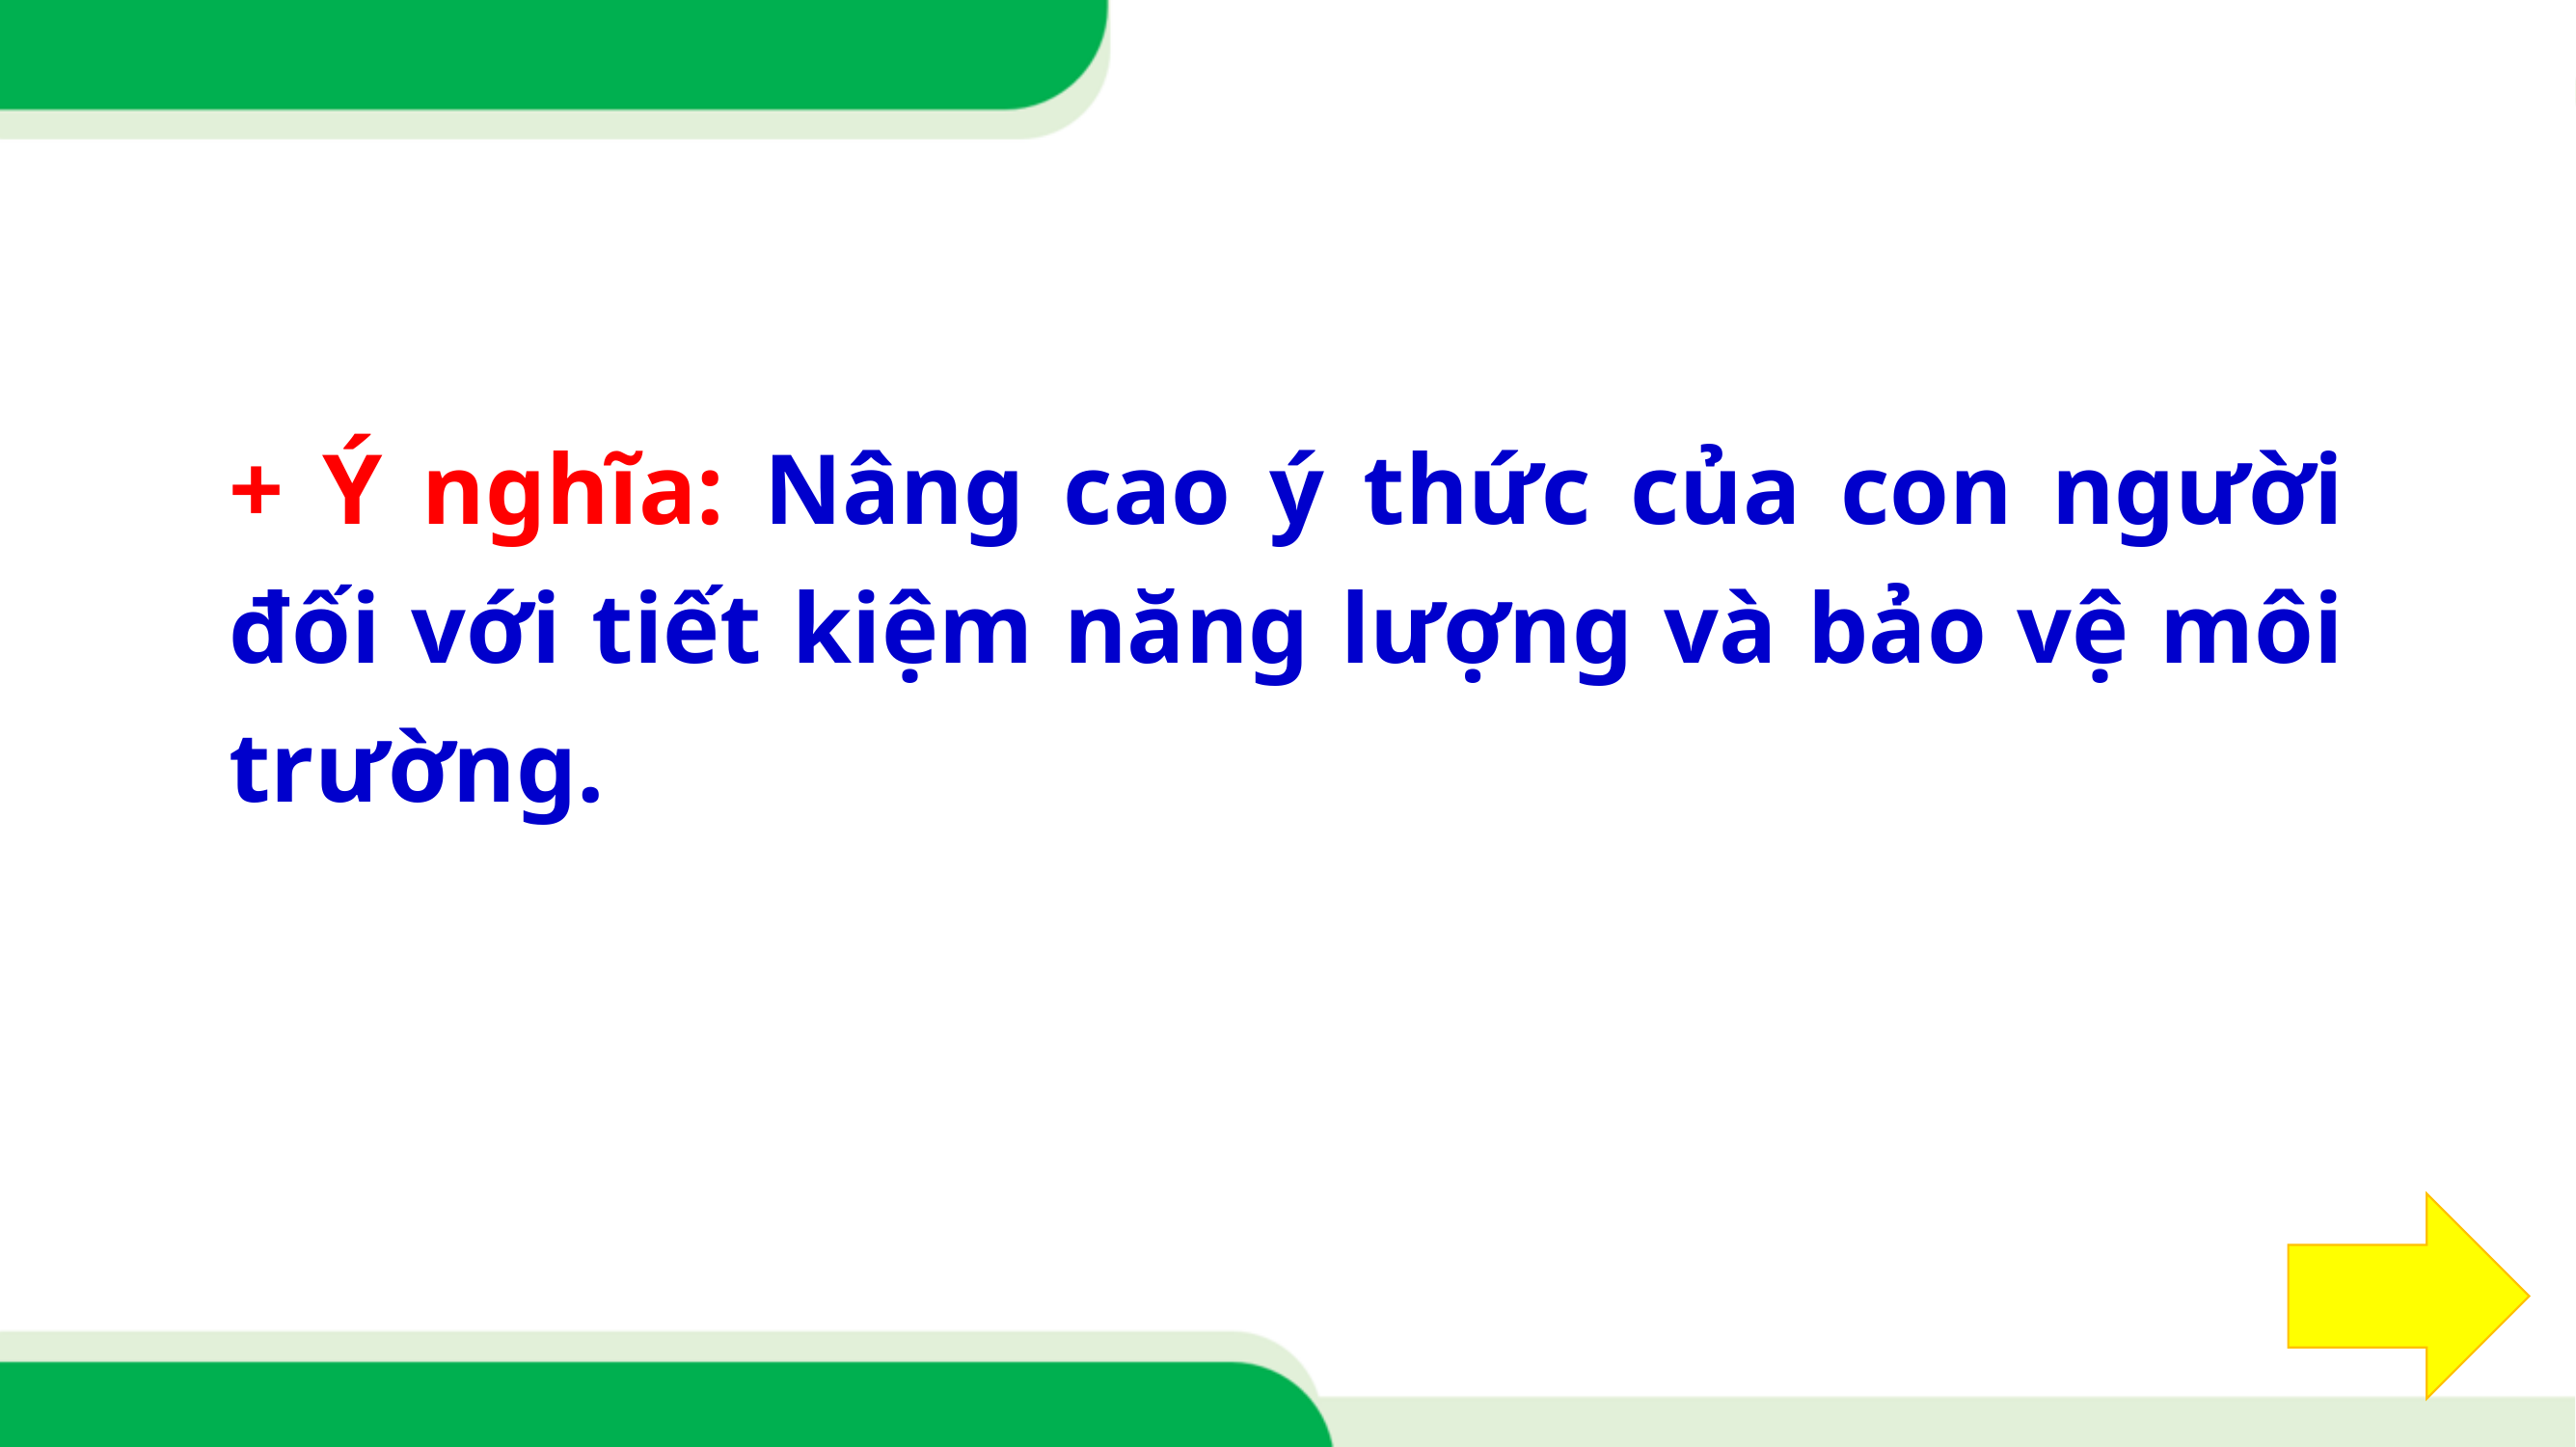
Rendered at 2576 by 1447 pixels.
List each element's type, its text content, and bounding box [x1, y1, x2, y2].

text_box [2287, 1190, 2531, 1402]
text_box + Ý nghĩa: Nâng cao ý thức của con người đối với tiết kiệm năng lượng và bảo vệ môi trường. [214, 397, 2361, 829]
picture [0, 0, 2575, 1447]
